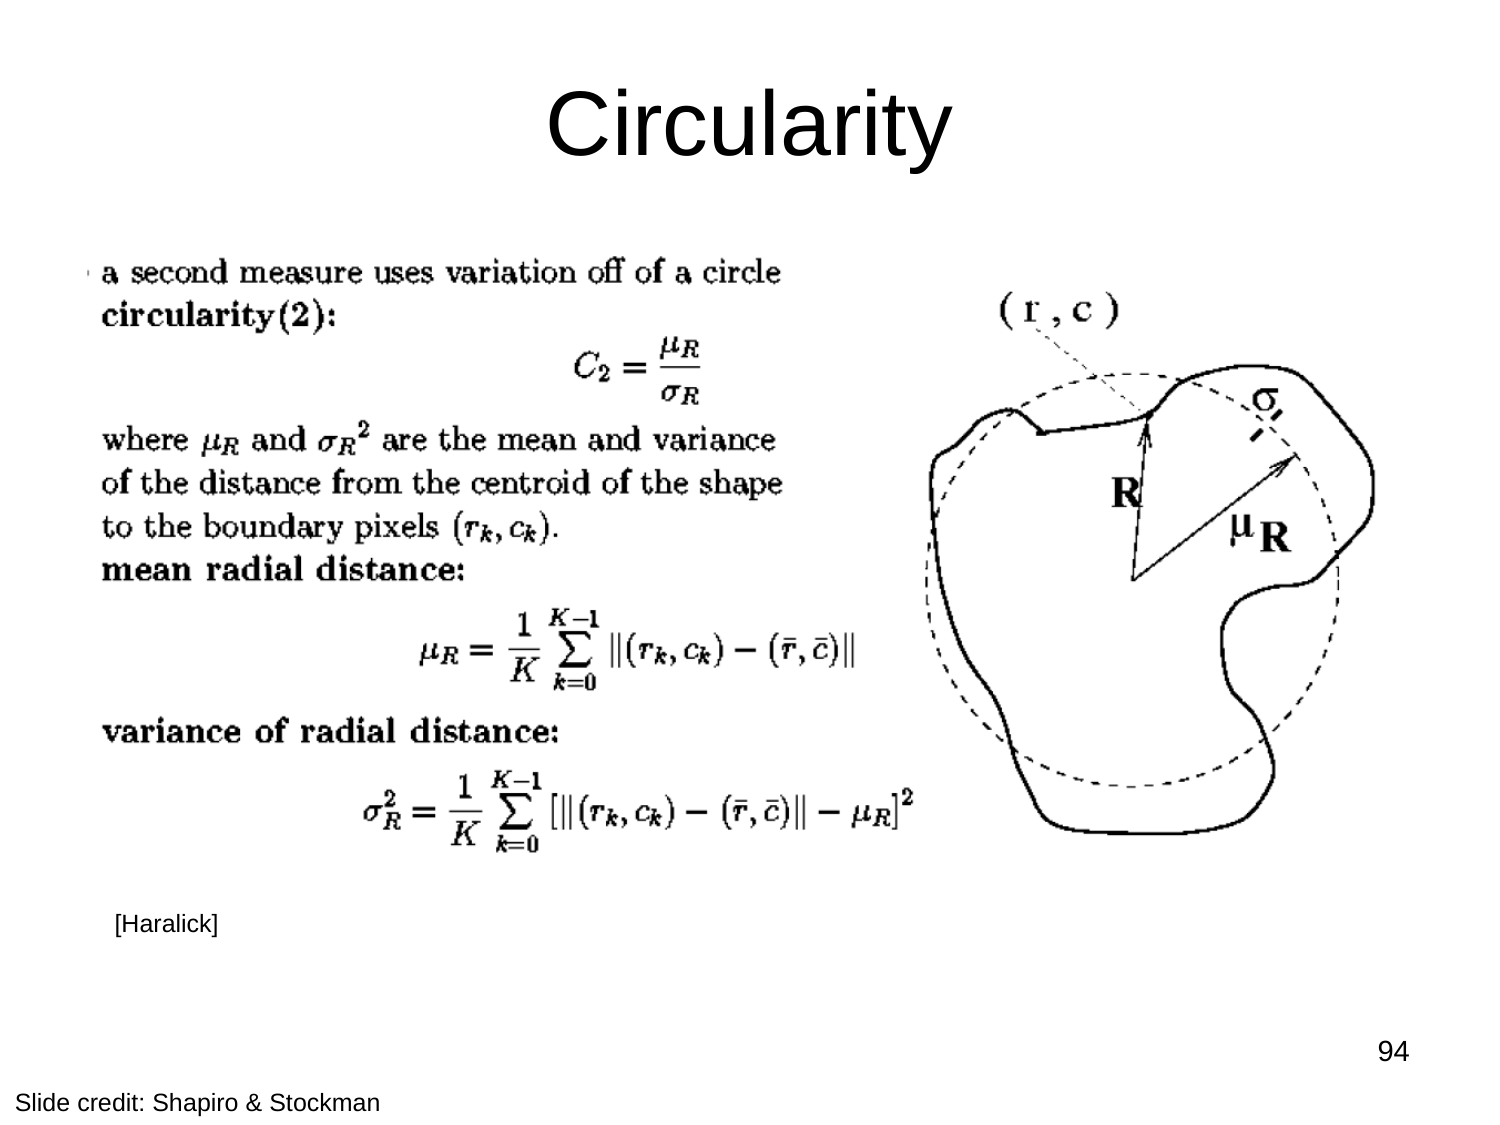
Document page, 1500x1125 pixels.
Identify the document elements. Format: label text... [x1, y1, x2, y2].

slide_number 94 [1074, 1024, 1426, 1103]
picture [87, 249, 1388, 885]
title Circularity [74, 24, 1426, 213]
text_box [Haralick] [99, 900, 338, 945]
text_box Slide credit: Shapiro & Stockman [0, 1079, 413, 1125]
